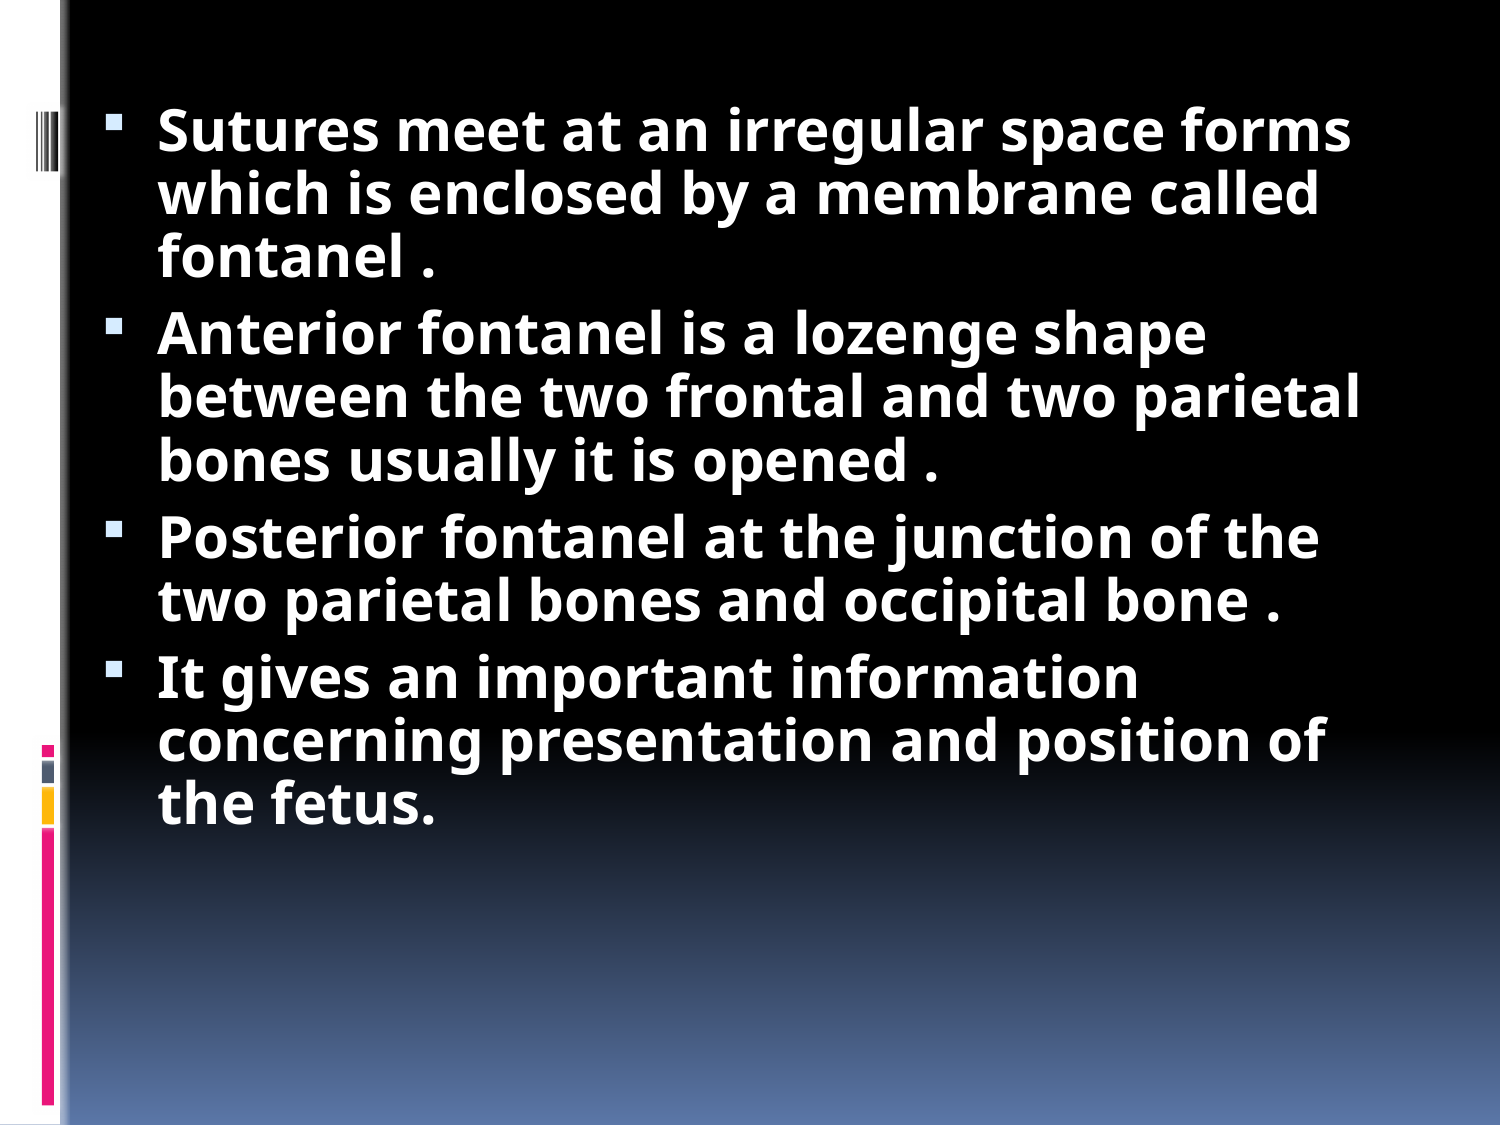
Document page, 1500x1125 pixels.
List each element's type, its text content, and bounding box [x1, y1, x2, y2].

list Sutures meet at an irregular space forms which is enclosed by a membrane called fontanel . Anterior fontanel is a lozenge shape between the two frontal and two parietal bones usually it is opened . Posterior fontanel at the junction of the two parietal bones and occipital bone . It gives an important information concerning presentation and position of the fetus. [75, 93, 1425, 988]
